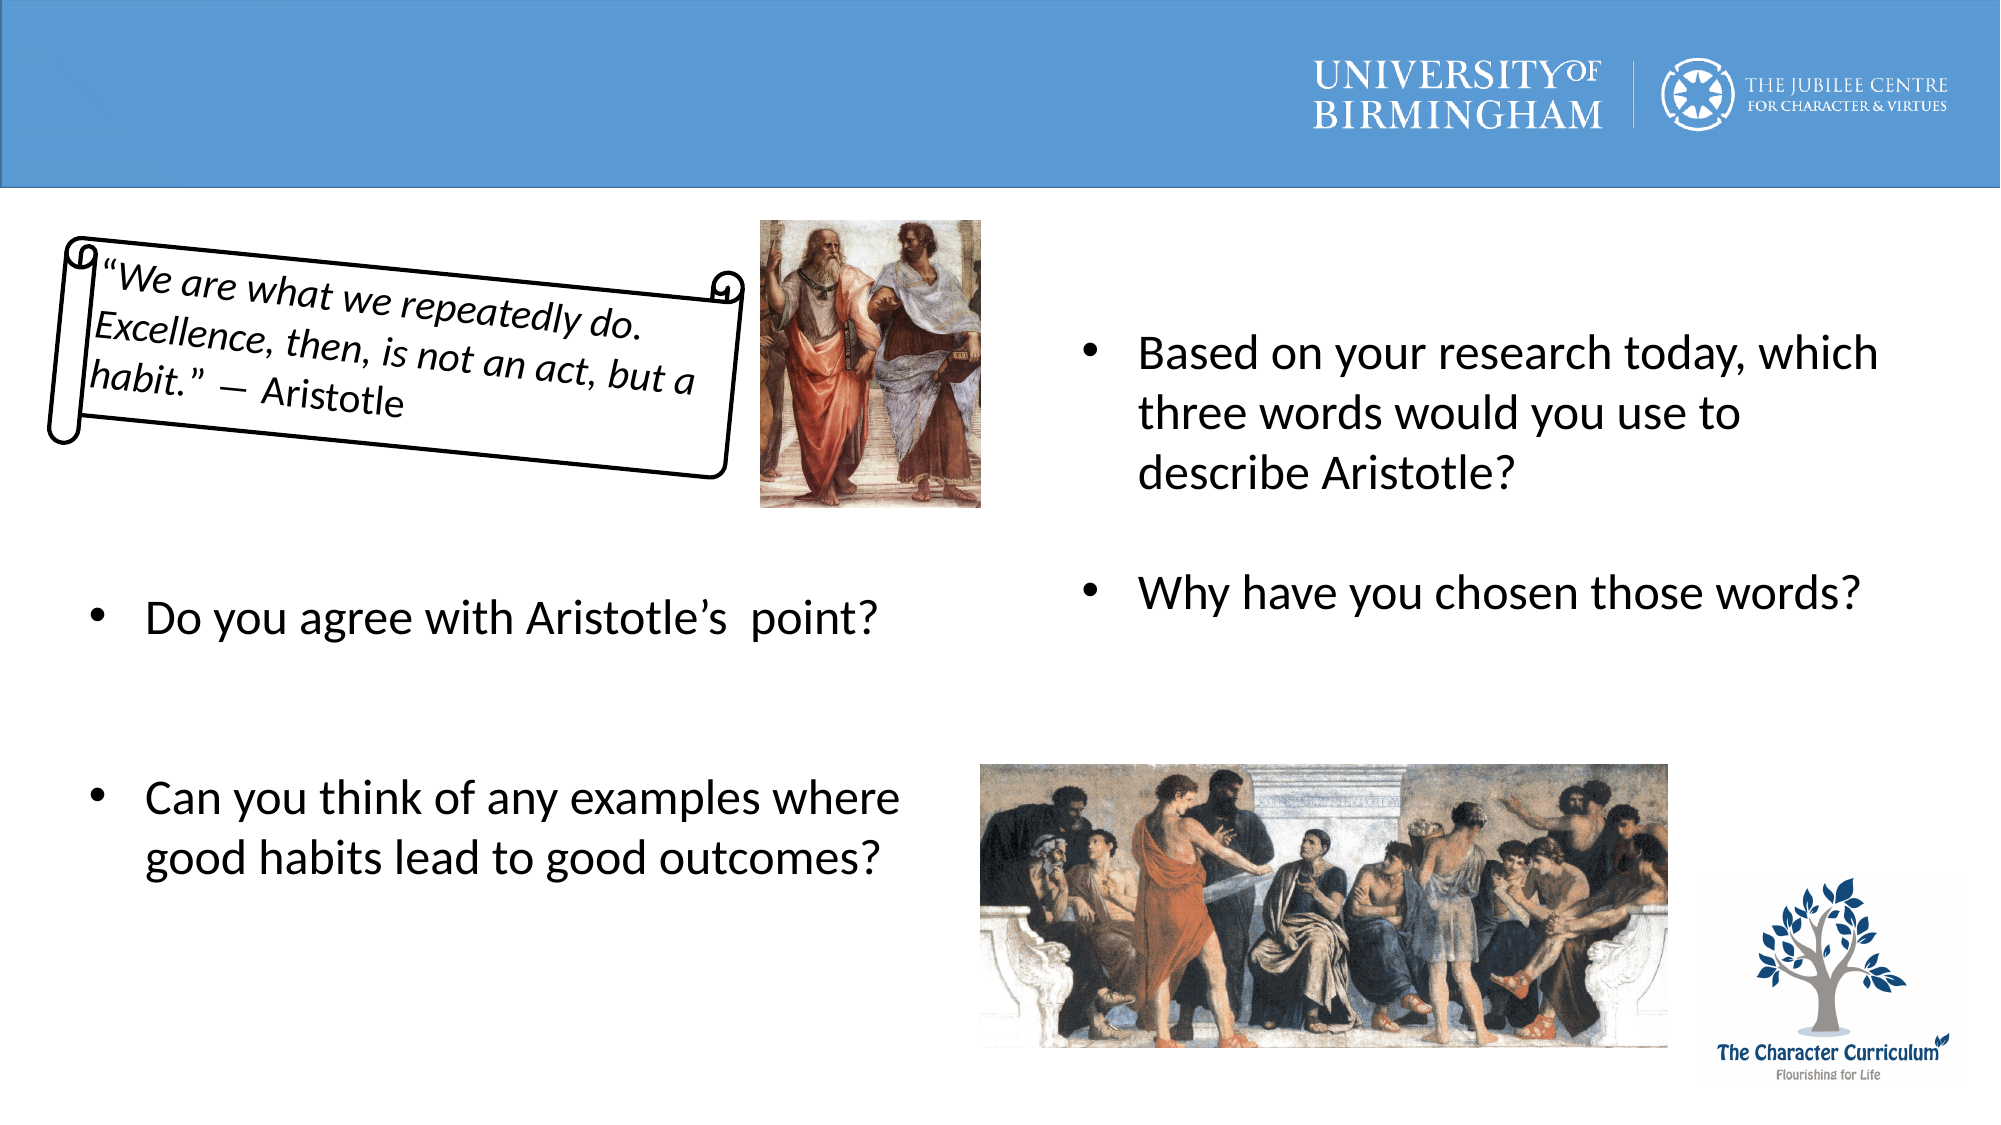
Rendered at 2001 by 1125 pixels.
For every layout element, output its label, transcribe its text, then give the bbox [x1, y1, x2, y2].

text_box “We are what we repeatedly do. Excellence, then, is not an act, but a habit.” ― Aristotle [49, 238, 743, 478]
picture [0, 0, 2000, 188]
text_box Based on your research today, which three words would you use to describe Aristotle? Why have you chosen those words? [1075, 313, 1900, 748]
picture [980, 764, 1668, 1048]
picture [760, 220, 981, 508]
picture [1701, 872, 1962, 1089]
text_box Do you agree with Aristotle’s point? Can you think of any examples where good habits lead to good outcomes? [82, 578, 908, 1013]
